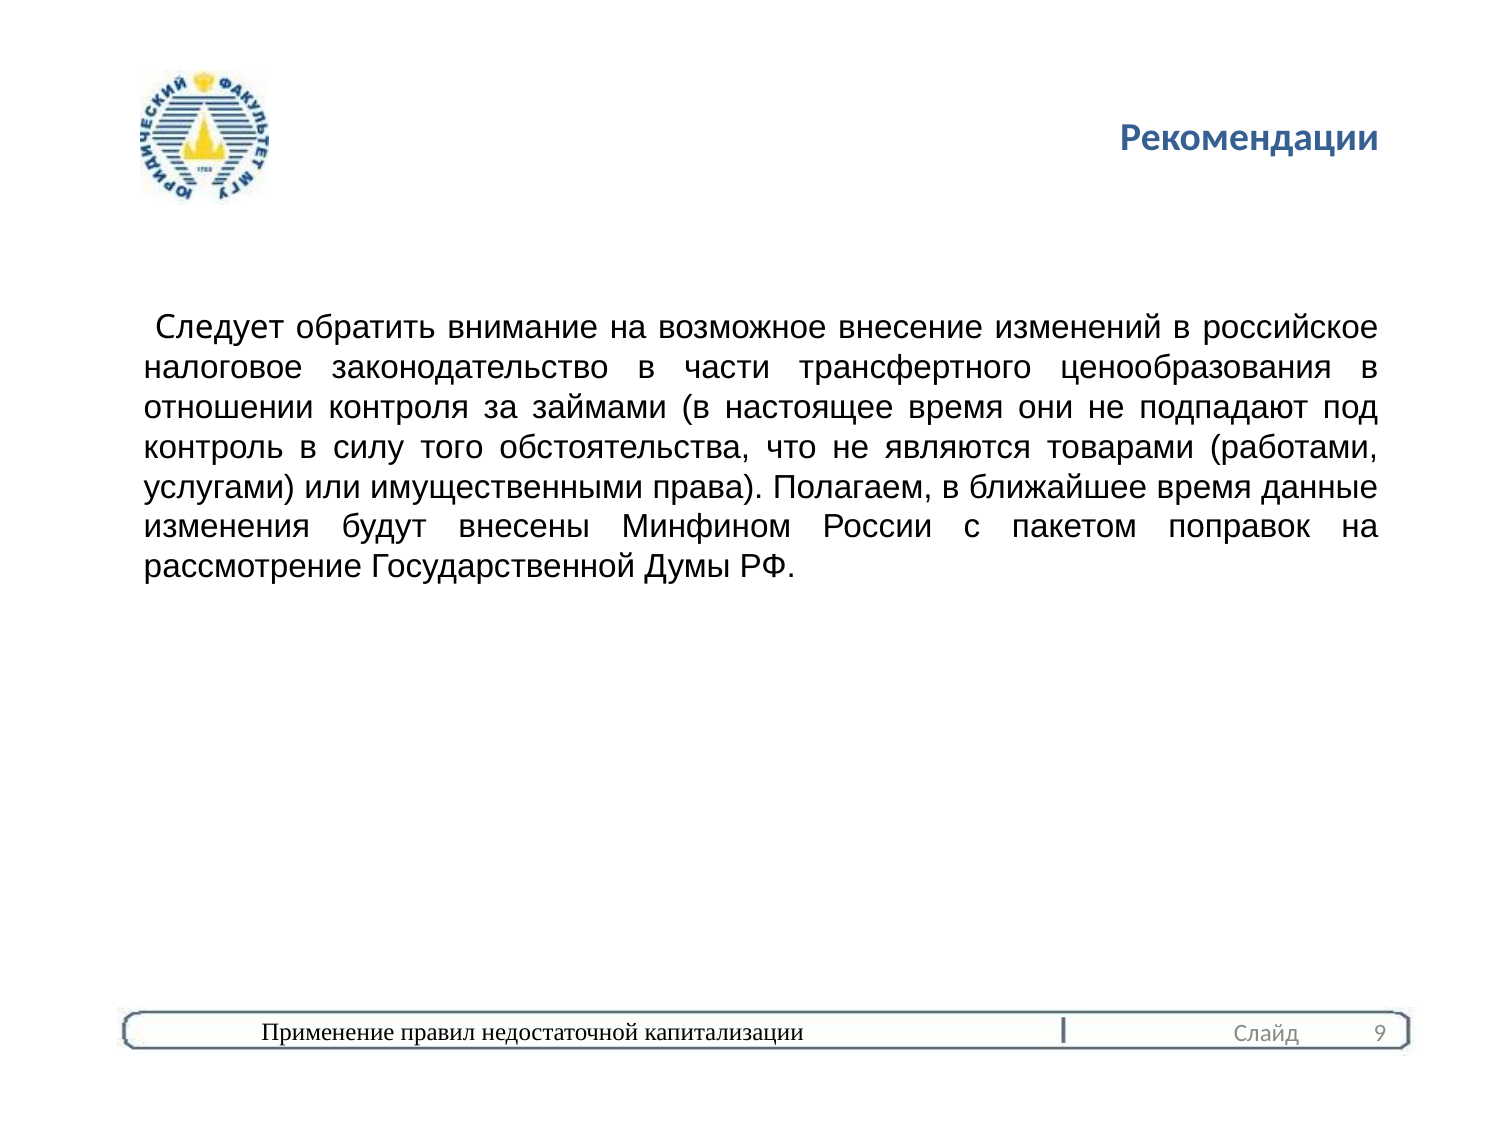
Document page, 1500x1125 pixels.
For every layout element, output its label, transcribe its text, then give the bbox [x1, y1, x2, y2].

picture [116, 1006, 1419, 1056]
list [140, 70, 269, 205]
text_box Следует обратить внимание на возможное внесение изменений в российское налоговое законодательство в части трансфертного ценообразования в отношении контроля за займами (в настоящее время они не подпадают под контроль в силу того обстоятельства, что не являются товарами (работами, услугами) или имущественными права). Полагаем, в ближайшее время данные изменения будут внесены Минфином России с пакетом поправок на рассмотрение Государственной Думы РФ. [128, 257, 1395, 725]
title Рекомендации [527, 58, 1395, 212]
